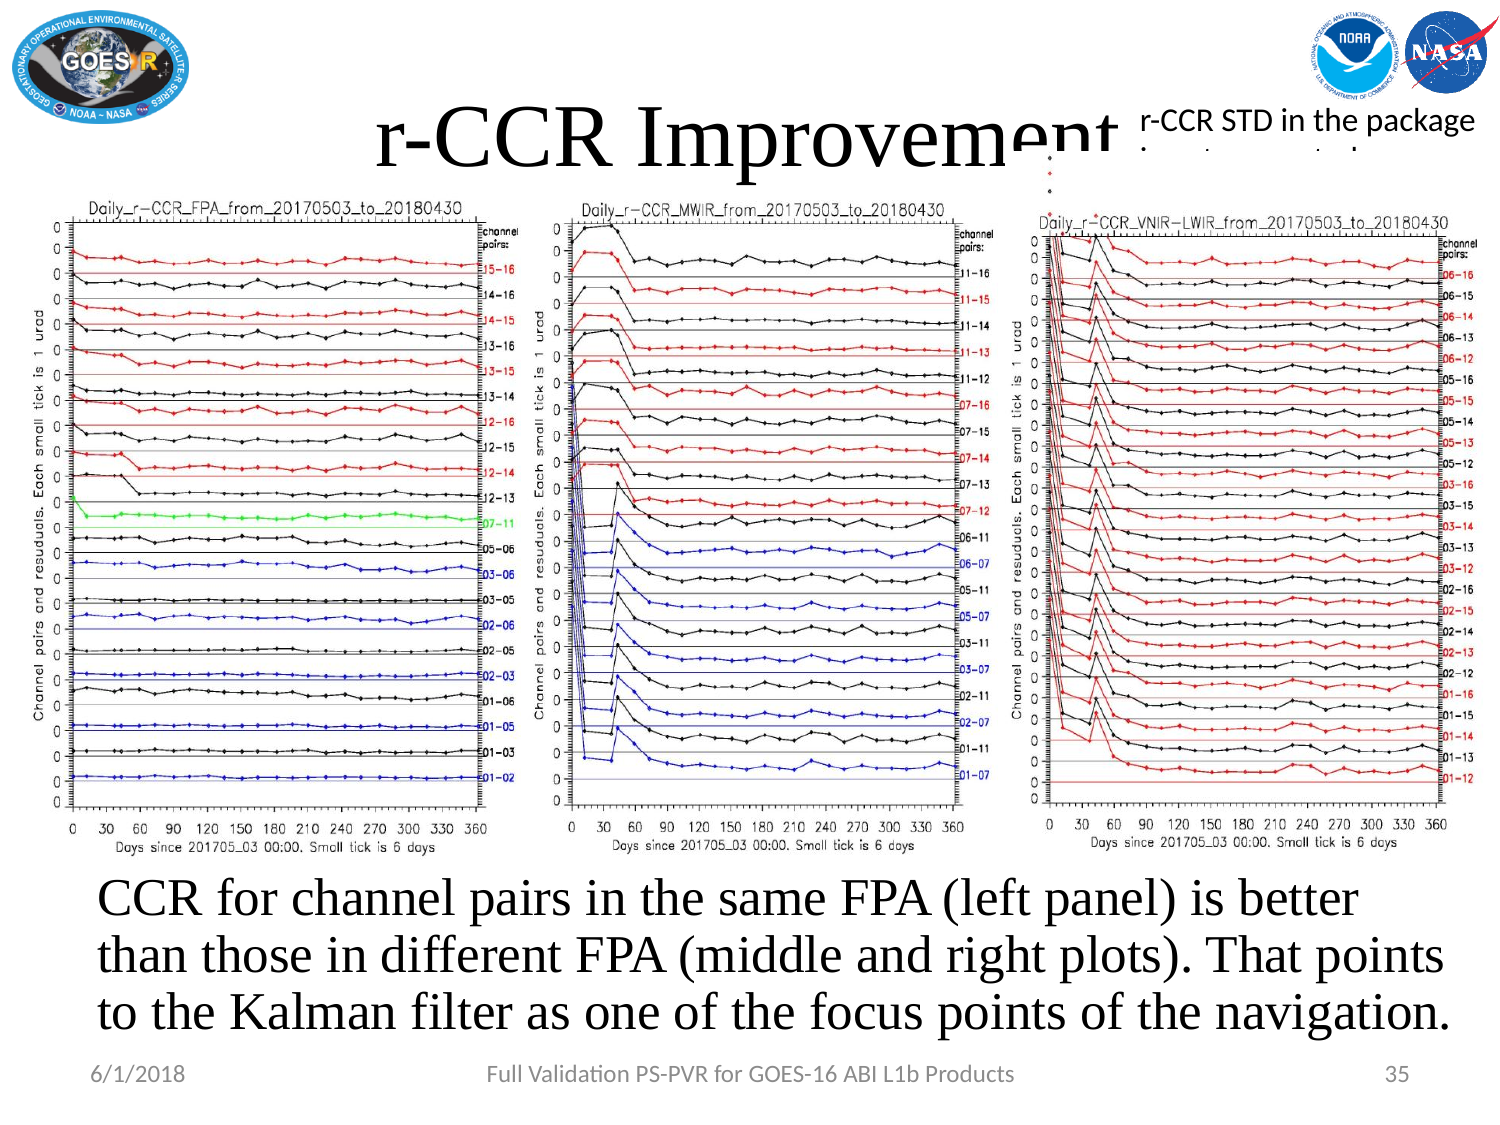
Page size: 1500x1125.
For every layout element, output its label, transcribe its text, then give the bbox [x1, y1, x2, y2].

picture [1005, 151, 1488, 863]
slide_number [75, 1042, 377, 1103]
picture [24, 193, 521, 863]
picture [12, 10, 189, 124]
footer Full Validation PS-PVR for GOES-16 ABI L1b Products [377, 1042, 1125, 1103]
title r-CCR Improvement [147, 80, 1350, 194]
picture [1309, 10, 1500, 90]
list CCR for channel pairs in the same FPA (left panel) is better than those in different FPA (middle and right plots). That points to the Kalman filter as one of the focus points of the navigation. [21, 862, 1475, 1052]
slide_number 35 [1125, 1042, 1425, 1103]
picture [527, 192, 998, 863]
text_box r-CCR STD in the package is not presented. [1124, 90, 1500, 185]
